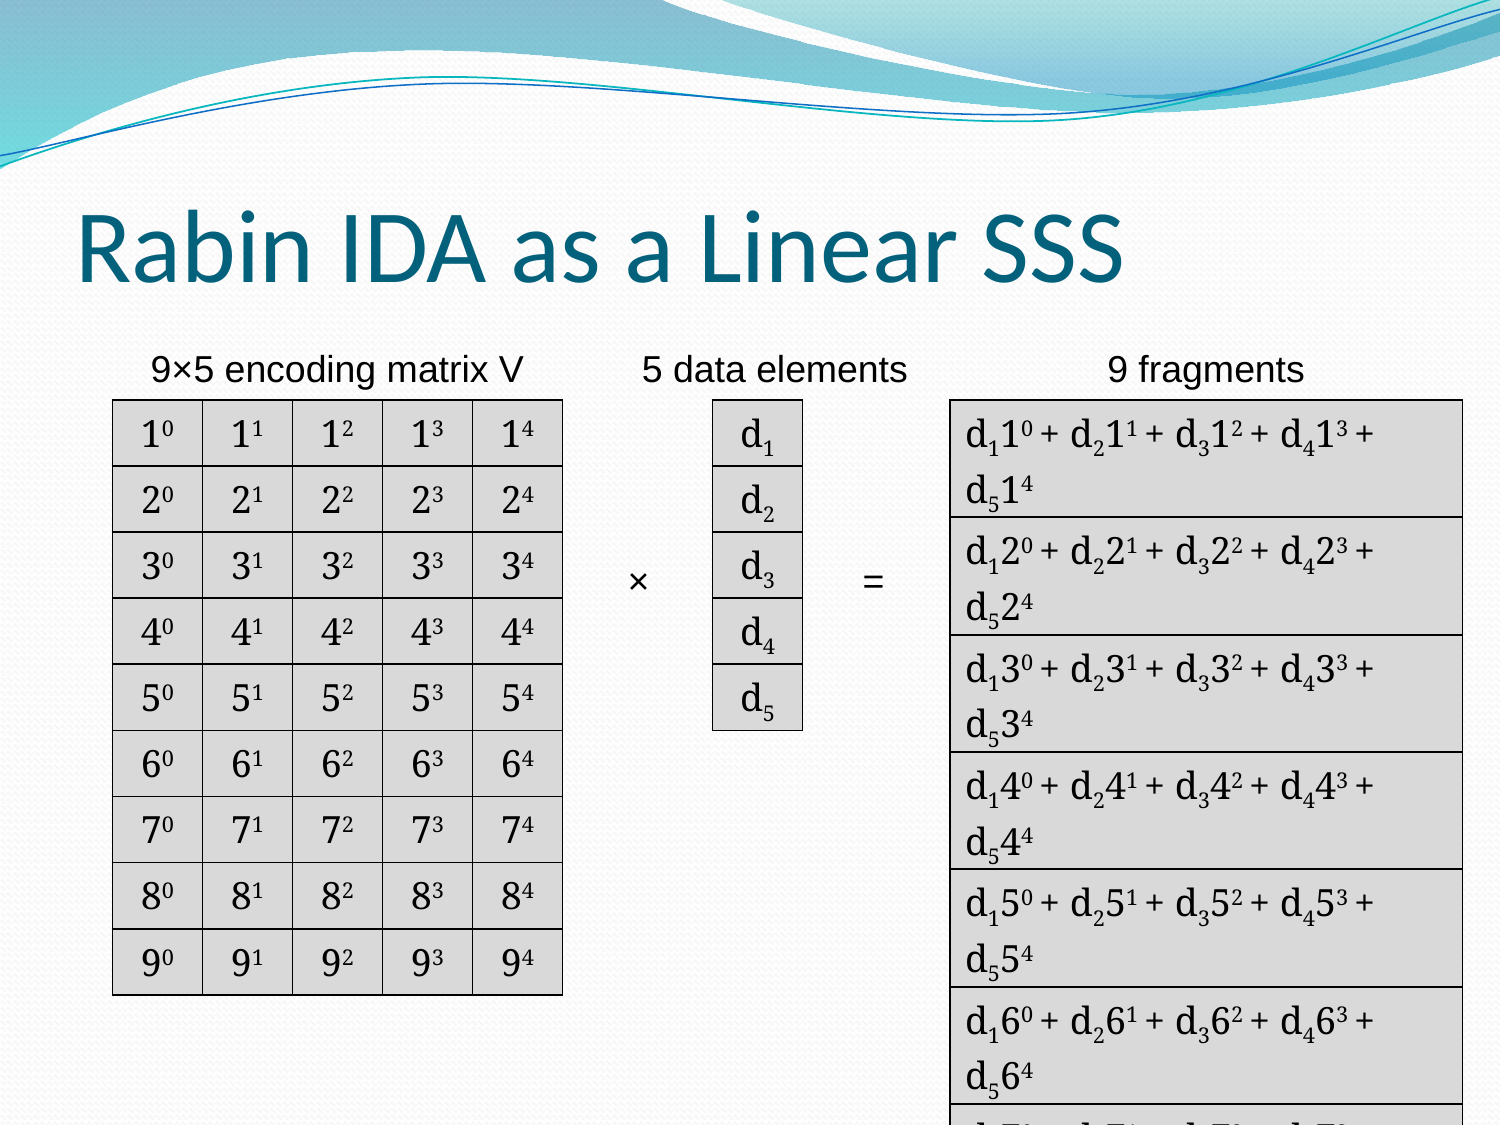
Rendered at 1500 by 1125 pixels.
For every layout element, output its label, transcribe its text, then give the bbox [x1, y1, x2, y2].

table_cell 91 [203, 930, 292, 994]
text_box 9 fragments [949, 337, 1463, 398]
table_cell 80 [113, 863, 202, 928]
table_cell 50 [113, 665, 202, 730]
table_cell 63 [383, 731, 472, 796]
table_cell 61 [203, 731, 292, 796]
table_cell 21 [203, 467, 292, 531]
table_header 11 [203, 401, 292, 465]
text_box 9×5 encoding matrix V [112, 337, 563, 398]
table_cell 20 [113, 467, 202, 531]
table_cell 92 [293, 930, 382, 994]
table_cell 84 [473, 863, 562, 928]
text_box = [847, 549, 900, 610]
table_cell d4 [713, 599, 802, 663]
table_cell 54 [473, 665, 562, 730]
table_cell 30 [113, 533, 202, 597]
table_cell 43 [383, 599, 472, 663]
text_box × [612, 549, 665, 610]
table_cell d120 + d221 + d322 + d423 + d524 [951, 518, 1462, 634]
table_cell d160 + d261 + d362 + d463 + d564 [951, 988, 1462, 1103]
table_cell 73 [383, 797, 472, 862]
table_cell 70 [113, 797, 202, 862]
table_cell d150 + d251 + d352 + d453 + d554 [951, 870, 1462, 986]
table_cell 82 [293, 863, 382, 928]
table_cell 34 [473, 533, 562, 597]
table_cell 64 [473, 731, 562, 796]
table_header d1 [713, 401, 802, 465]
table_cell 23 [383, 467, 472, 531]
table_cell d140 + d241 + d342 + d443 + d544 [951, 753, 1462, 868]
table_cell d130 + d231 + d332 + d433 + d534 [951, 636, 1462, 751]
table_cell d170 + d271 + d372 + d473 + d574 [951, 1105, 1462, 1125]
table_header 10 [113, 401, 202, 465]
title Rabin IDA as a Linear SSS [75, 115, 1425, 304]
table_header 14 [473, 401, 562, 465]
table_cell 44 [473, 599, 562, 663]
table_cell 60 [113, 731, 202, 796]
table_cell 22 [293, 467, 382, 531]
table_cell d5 [713, 665, 802, 730]
table_cell 74 [473, 797, 562, 862]
table_cell 40 [113, 599, 202, 663]
table_cell 71 [203, 797, 292, 862]
table_header 12 [293, 401, 382, 465]
table_cell 62 [293, 731, 382, 796]
table_cell 72 [293, 797, 382, 862]
table_header d110 + d211 + d312 + d413 + d514 [951, 401, 1462, 516]
table_cell 42 [293, 599, 382, 663]
table_cell 81 [203, 863, 292, 928]
text_box 5 data elements [624, 337, 925, 398]
table_cell 51 [203, 665, 292, 730]
table_cell 24 [473, 467, 562, 531]
table_cell 31 [203, 533, 292, 597]
table_cell 90 [113, 930, 202, 994]
table_cell 93 [383, 930, 472, 994]
table_cell 52 [293, 665, 382, 730]
table_cell 53 [383, 665, 472, 730]
table_cell 32 [293, 533, 382, 597]
table_cell d3 [713, 533, 802, 597]
table_cell 83 [383, 863, 472, 928]
table_cell 41 [203, 599, 292, 663]
table_cell 33 [383, 533, 472, 597]
table_cell 94 [473, 930, 562, 994]
table_cell d2 [713, 467, 802, 531]
table_header 13 [383, 401, 472, 465]
